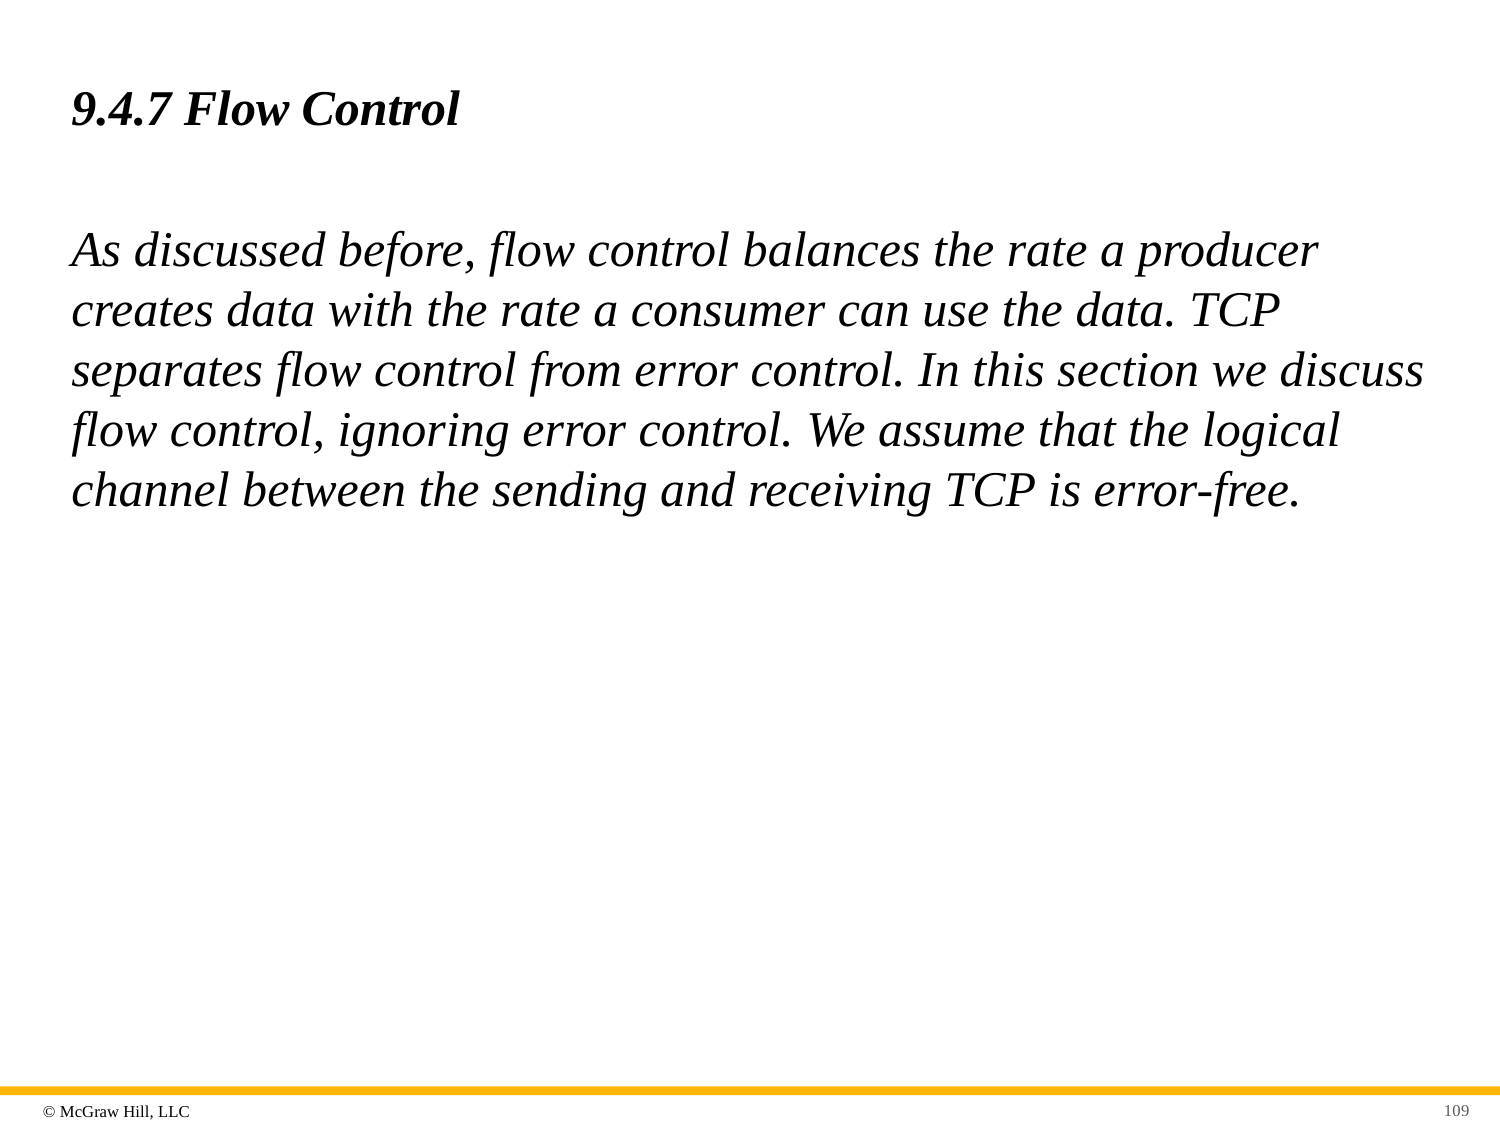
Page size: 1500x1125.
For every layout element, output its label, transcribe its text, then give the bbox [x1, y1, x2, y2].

title 9.4.7 Flow Control [56, 50, 1444, 162]
slide_number 109 [1418, 1096, 1477, 1123]
list As discussed before, flow control balances the rate a producer creates data with the rate a consumer can use the data. TCP separates flow control from error control. In this section we discuss flow control, ignoring error control. We assume that the logical channel between the sending and receiving TCP is error-free. [56, 209, 1444, 1026]
